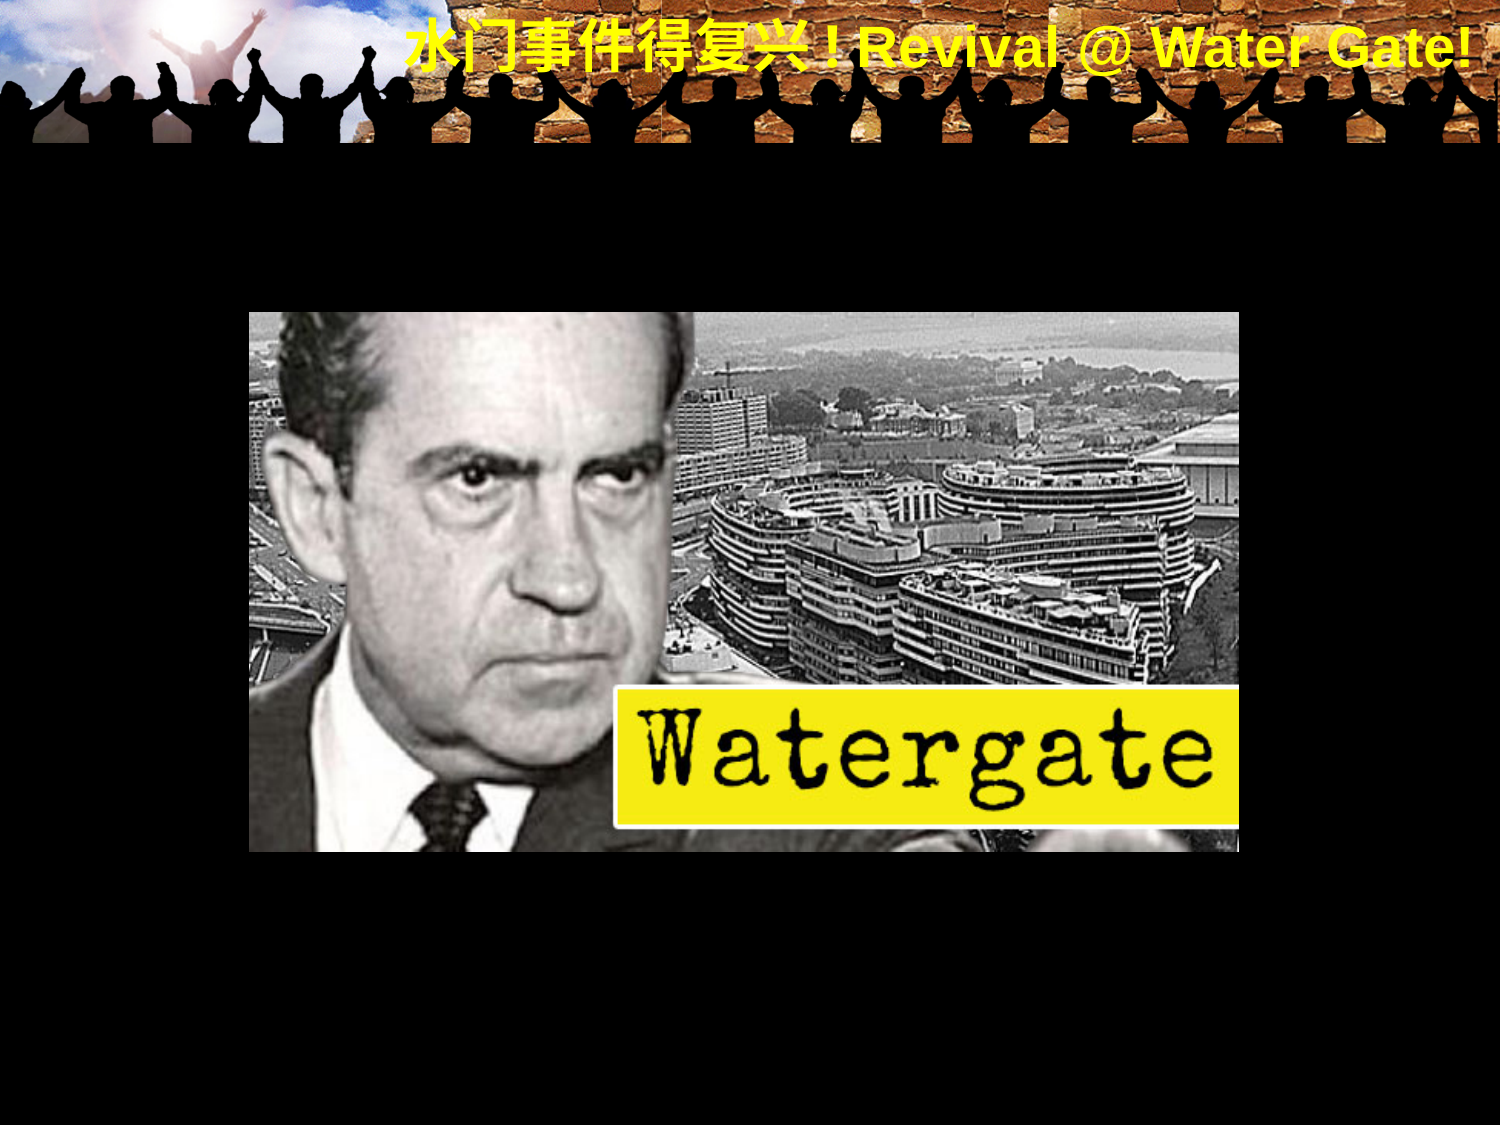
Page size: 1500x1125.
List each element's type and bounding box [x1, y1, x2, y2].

picture [249, 312, 1240, 853]
picture [0, 0, 1500, 143]
